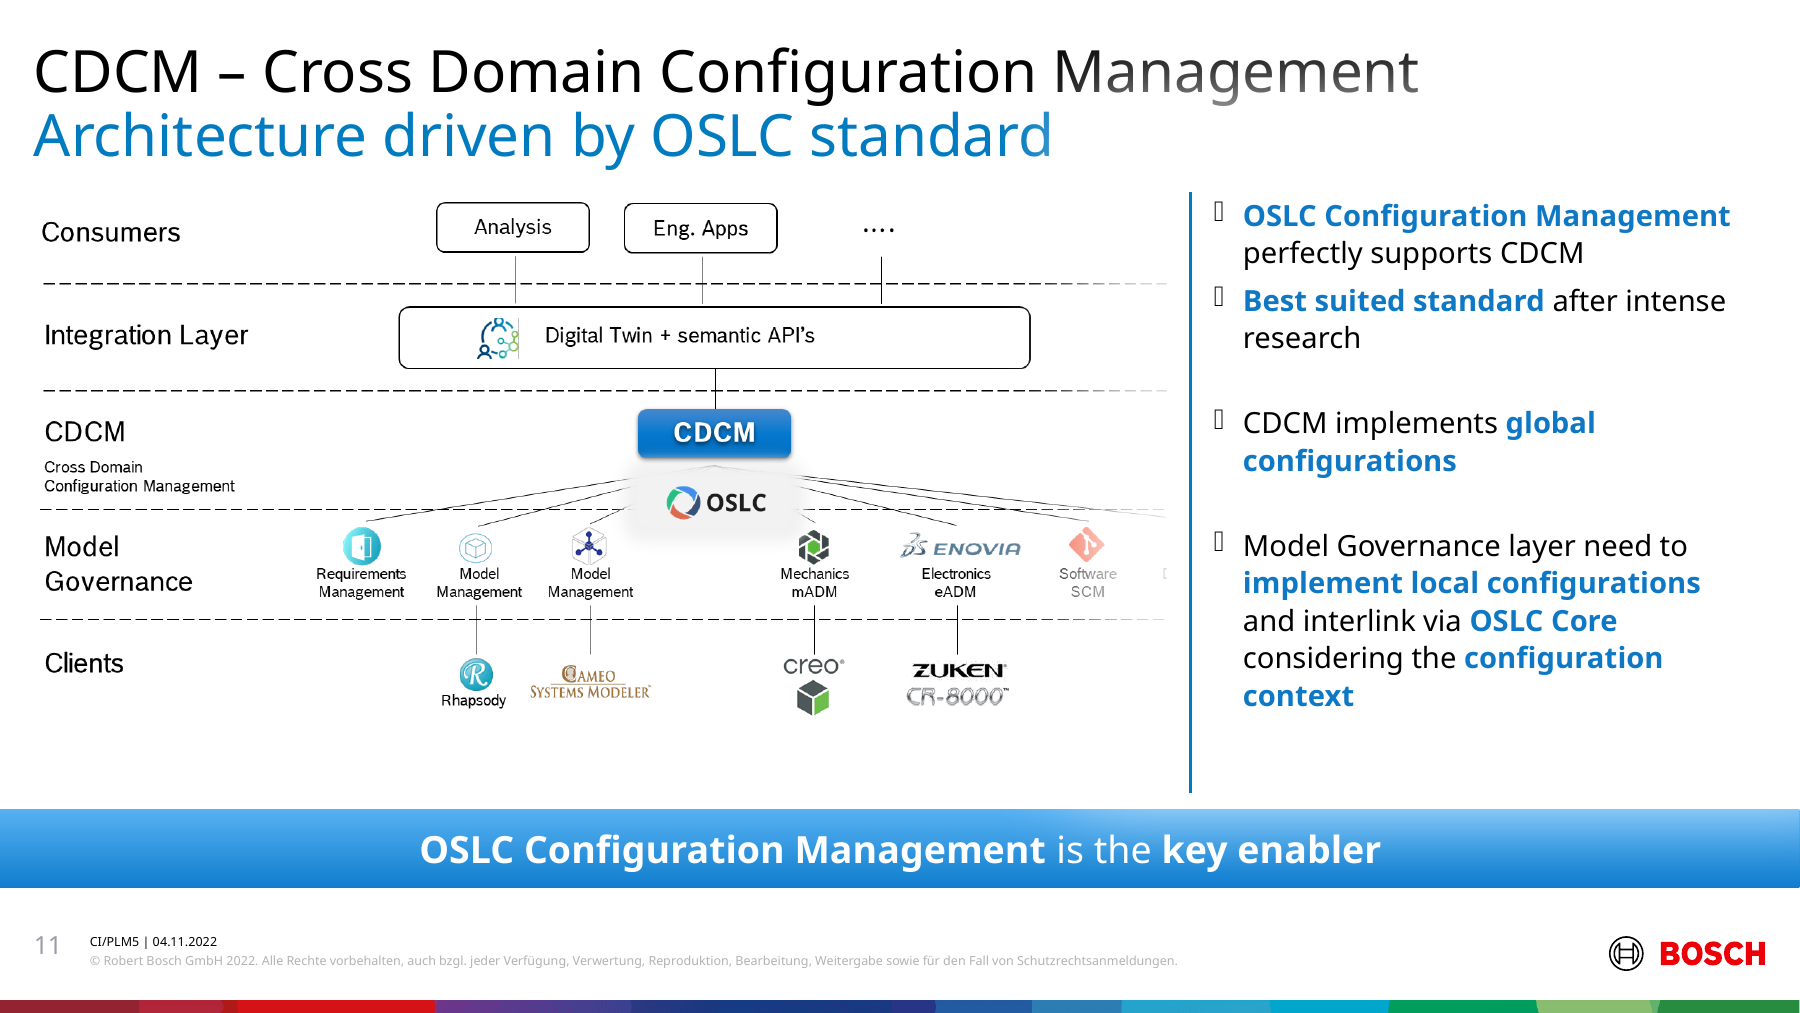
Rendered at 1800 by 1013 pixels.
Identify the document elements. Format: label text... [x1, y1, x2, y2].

text_box OSLC Configuration Management perfectly supports CDCM Best suited standard after intense research CDCM implements global configurations Model Governance layer need to implement local configurations and interlink via OSLC Core considering the configuration context [1213, 194, 1751, 333]
text_box [1166, 184, 1760, 702]
picture [0, 1000, 1270, 1013]
list CDCM – Cross Domain Configuration Management [33, 42, 1071, 107]
title Architecture driven by OSLC standard [33, 107, 1019, 171]
text_box [1024, 42, 1766, 107]
picture [23, 196, 1190, 750]
picture [1388, 1000, 1800, 1013]
text_box Concept Resource Versioned Resource [1037, 809, 1800, 856]
picture [1191, 196, 1297, 750]
slide_number 11 [33, 929, 81, 997]
text_box [1015, 107, 1045, 171]
text_box OSLC Configuration Management is the key enabler [0, 809, 1800, 888]
